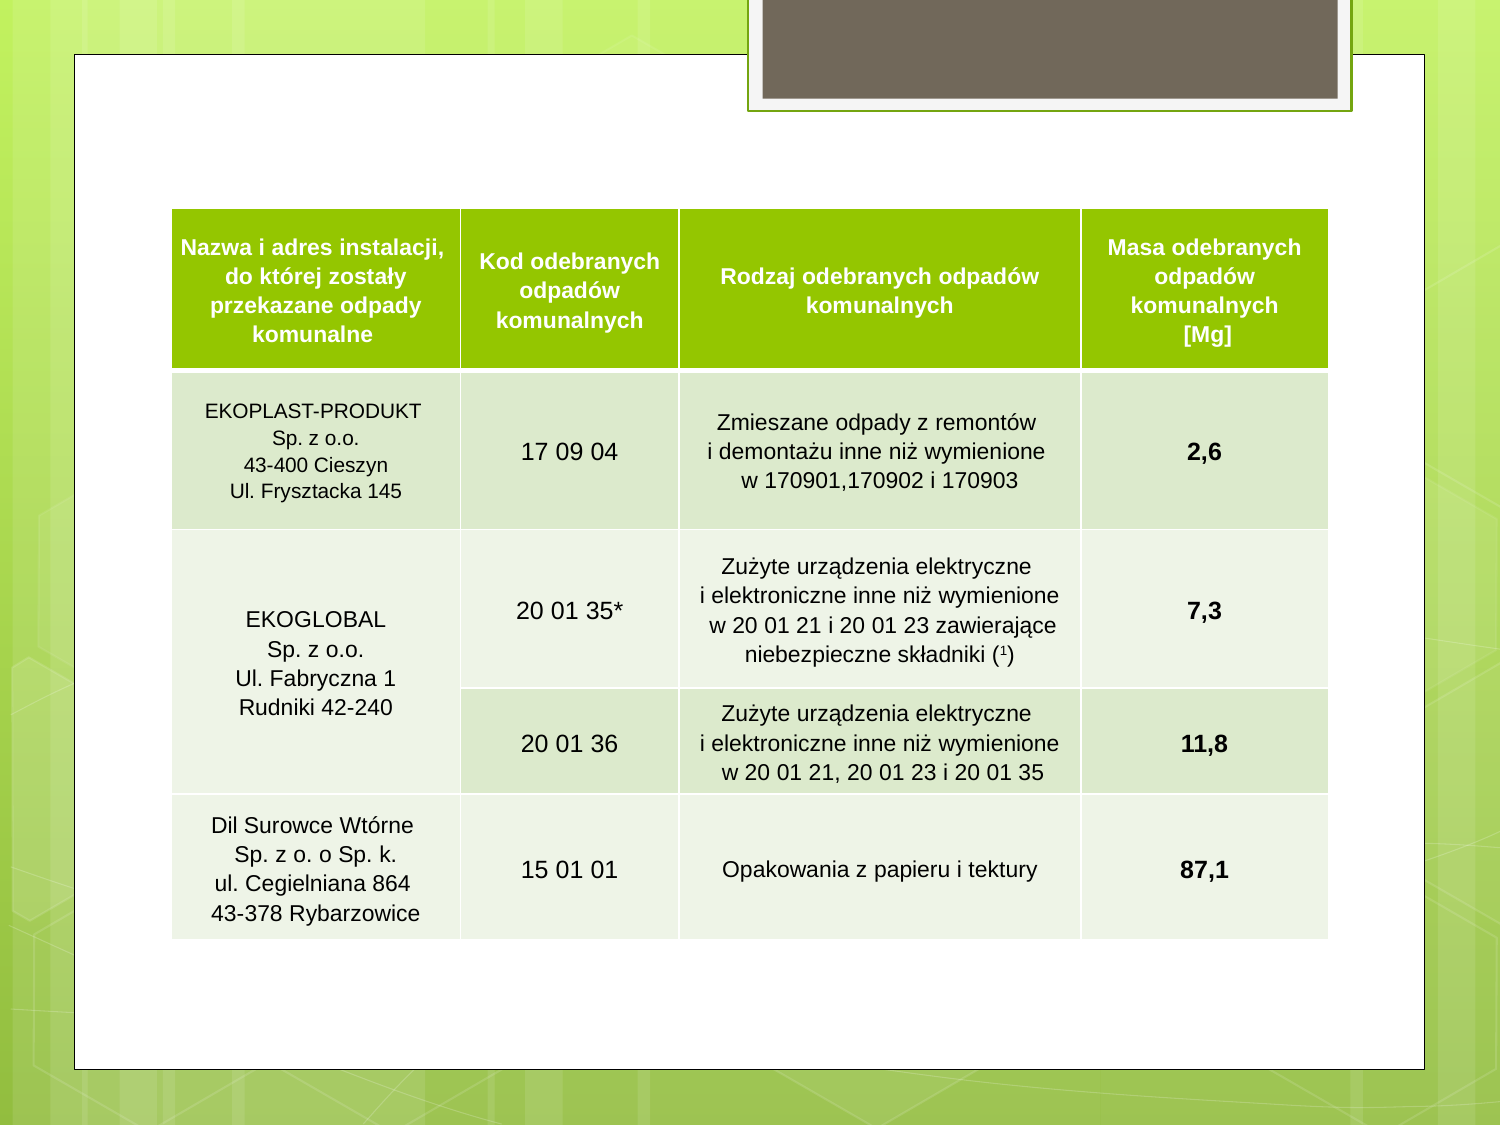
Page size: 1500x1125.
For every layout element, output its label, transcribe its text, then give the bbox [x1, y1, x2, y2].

table_header Kod odebranych odpadów komunalnych [461, 209, 678, 368]
table_cell Dil Surowce Wtórne Sp. z o. o Sp. k. ul. Cegielniana 864 43-378 Rybarzowice [172, 795, 460, 939]
table_cell 20 01 36 [461, 689, 678, 793]
table_cell 7,3 [1082, 530, 1328, 687]
table_cell Zmieszane odpady z remontów i demontażu inne niż wymienione w 170901,170902 i 170903 [680, 373, 1080, 529]
table_cell 2,6 [1082, 373, 1328, 529]
table_cell 11,8 [1082, 689, 1328, 793]
table_cell Opakowania z papieru i tektury [680, 795, 1080, 939]
table_cell 17 09 04 [461, 373, 678, 529]
table_header Masa odebranych odpadów komunalnych [Mg] [1082, 209, 1328, 368]
table_cell 15 01 01 [461, 795, 678, 939]
table_cell 87,1 [1082, 795, 1328, 939]
table_cell Zużyte urządzenia elektryczne i elektroniczne inne niż wymienione w 20 01 21, 20 01 23 i 20 01 35 [680, 689, 1080, 793]
table_cell EKOPLAST-PRODUKT Sp. z o.o. 43-400 Cieszyn Ul. Frysztacka 145 [172, 373, 460, 529]
table_header Nazwa i adres instalacji, do której zostały przekazane odpady komunalne [172, 209, 460, 368]
table_cell Zużyte urządzenia elektryczne i elektroniczne inne niż wymienione w 20 01 21 i 20 01 23 zawierające niebezpieczne składniki (1) [680, 530, 1080, 687]
table_header Rodzaj odebranych odpadów komunalnych [680, 209, 1080, 368]
table_cell 20 01 35* [461, 530, 678, 687]
table_cell EKOGLOBAL Sp. z o.o. Ul. Fabryczna 1 Rudniki 42-240 [172, 530, 460, 793]
